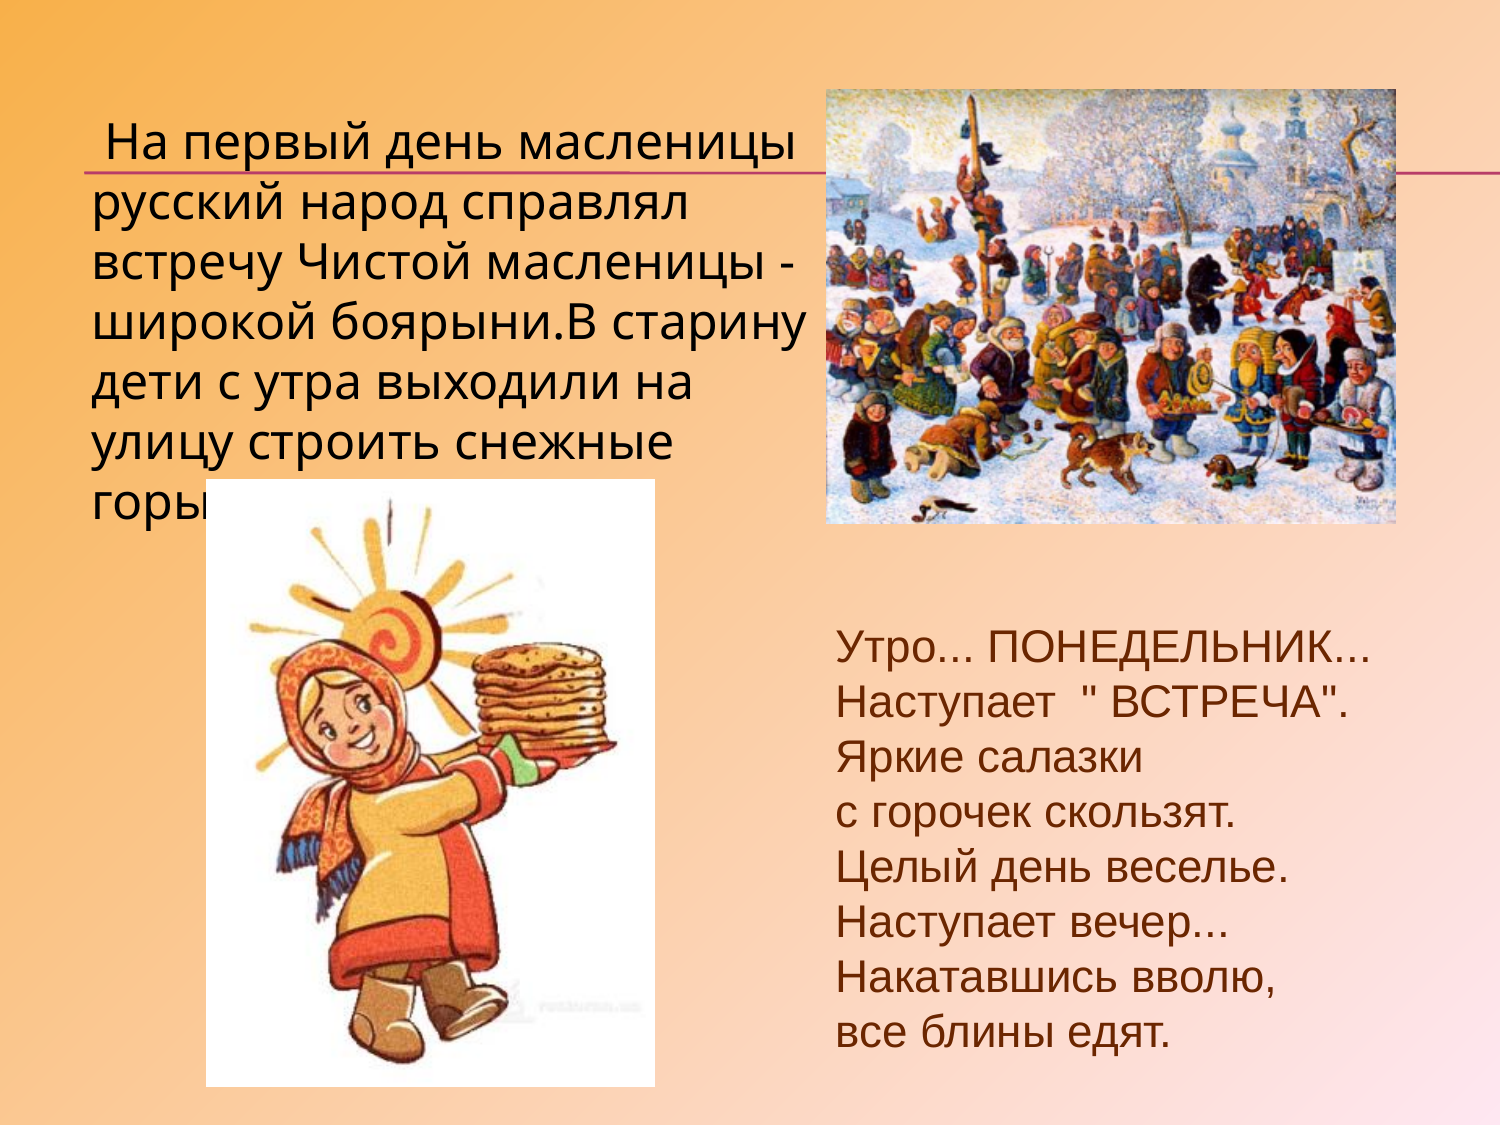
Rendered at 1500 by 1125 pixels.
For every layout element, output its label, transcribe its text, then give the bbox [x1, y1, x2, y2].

text_box На первый день масленицы русский народ справлял встречу Чистой масленицы - широкой боярыни.В старину дети с утра выходили на улицу строить снежные горы. [76, 101, 821, 537]
text_box Утро... ПОНЕДЕЛЬНИК... Наступает " ВСТРЕЧА". Яркие салазки с горочек скользят. Целый день веселье. Наступает вечер... Накатавшись вволю, все блины едят. [820, 609, 1459, 1065]
picture [206, 479, 655, 1087]
picture [826, 89, 1396, 524]
